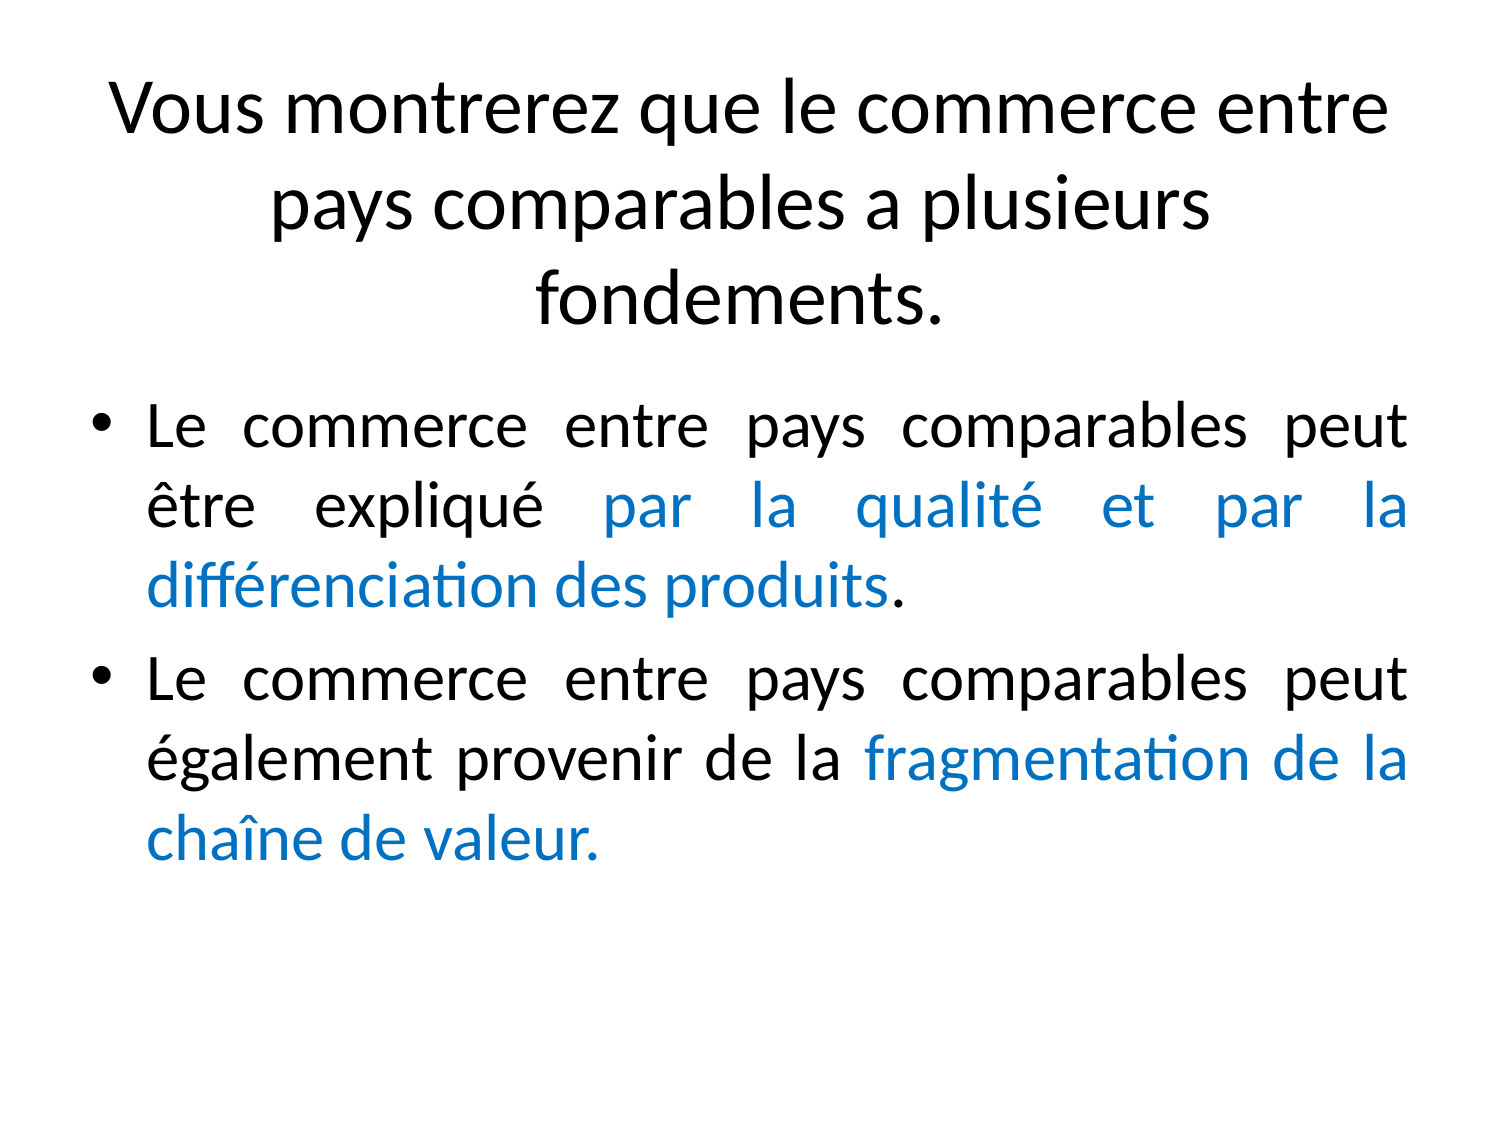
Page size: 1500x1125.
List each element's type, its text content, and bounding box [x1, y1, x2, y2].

list Le commerce entre pays comparables peut être expliqué par la qualité et par la différenciation des produits. Le commerce entre pays comparables peut également provenir de la fragmentation de la chaîne de valeur. [75, 373, 1425, 1005]
title Vous montrerez que le commerce entre pays comparables a plusieurs fondements. [75, 45, 1425, 350]
